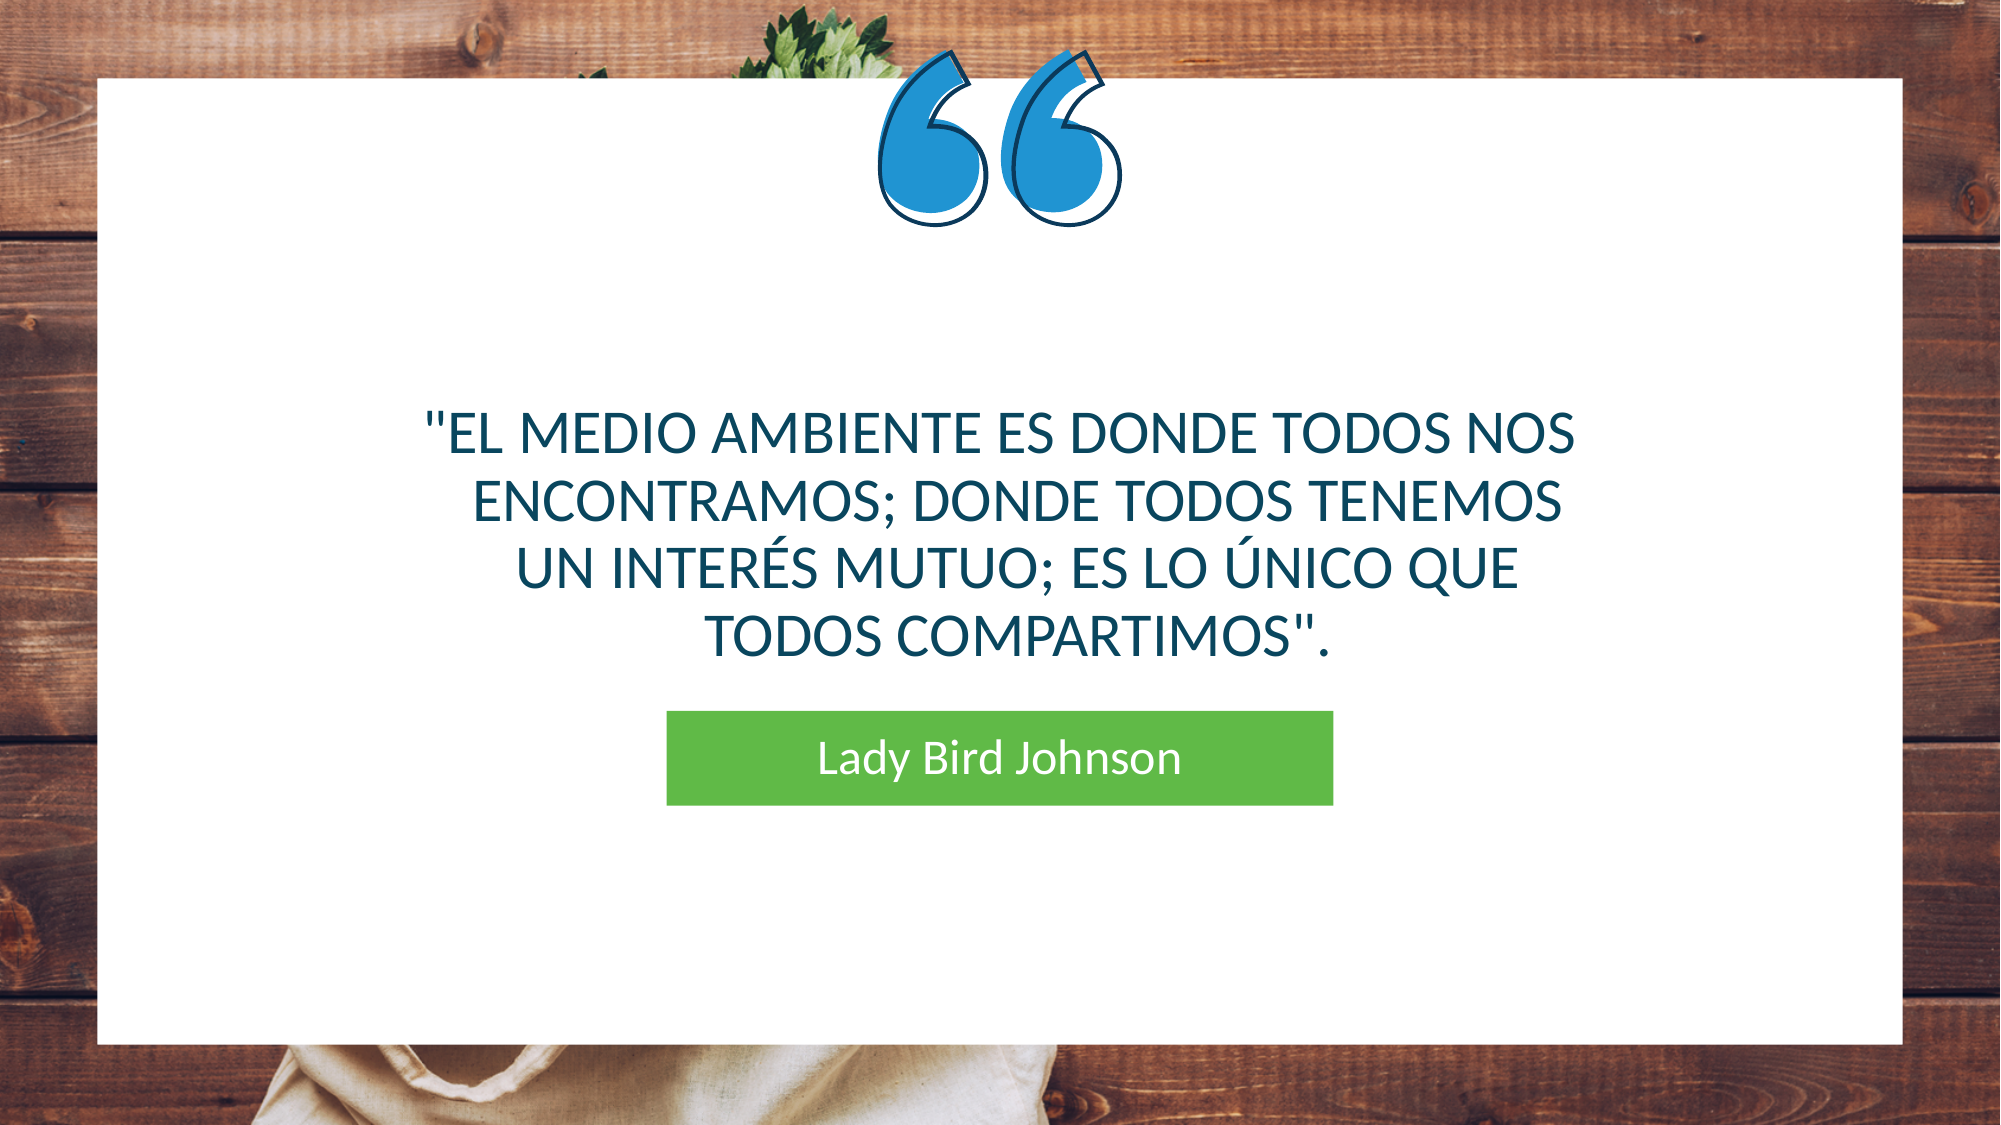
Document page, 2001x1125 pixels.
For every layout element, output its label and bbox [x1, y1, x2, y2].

text_box [877, 49, 1123, 228]
picture [0, 0, 2000, 1125]
